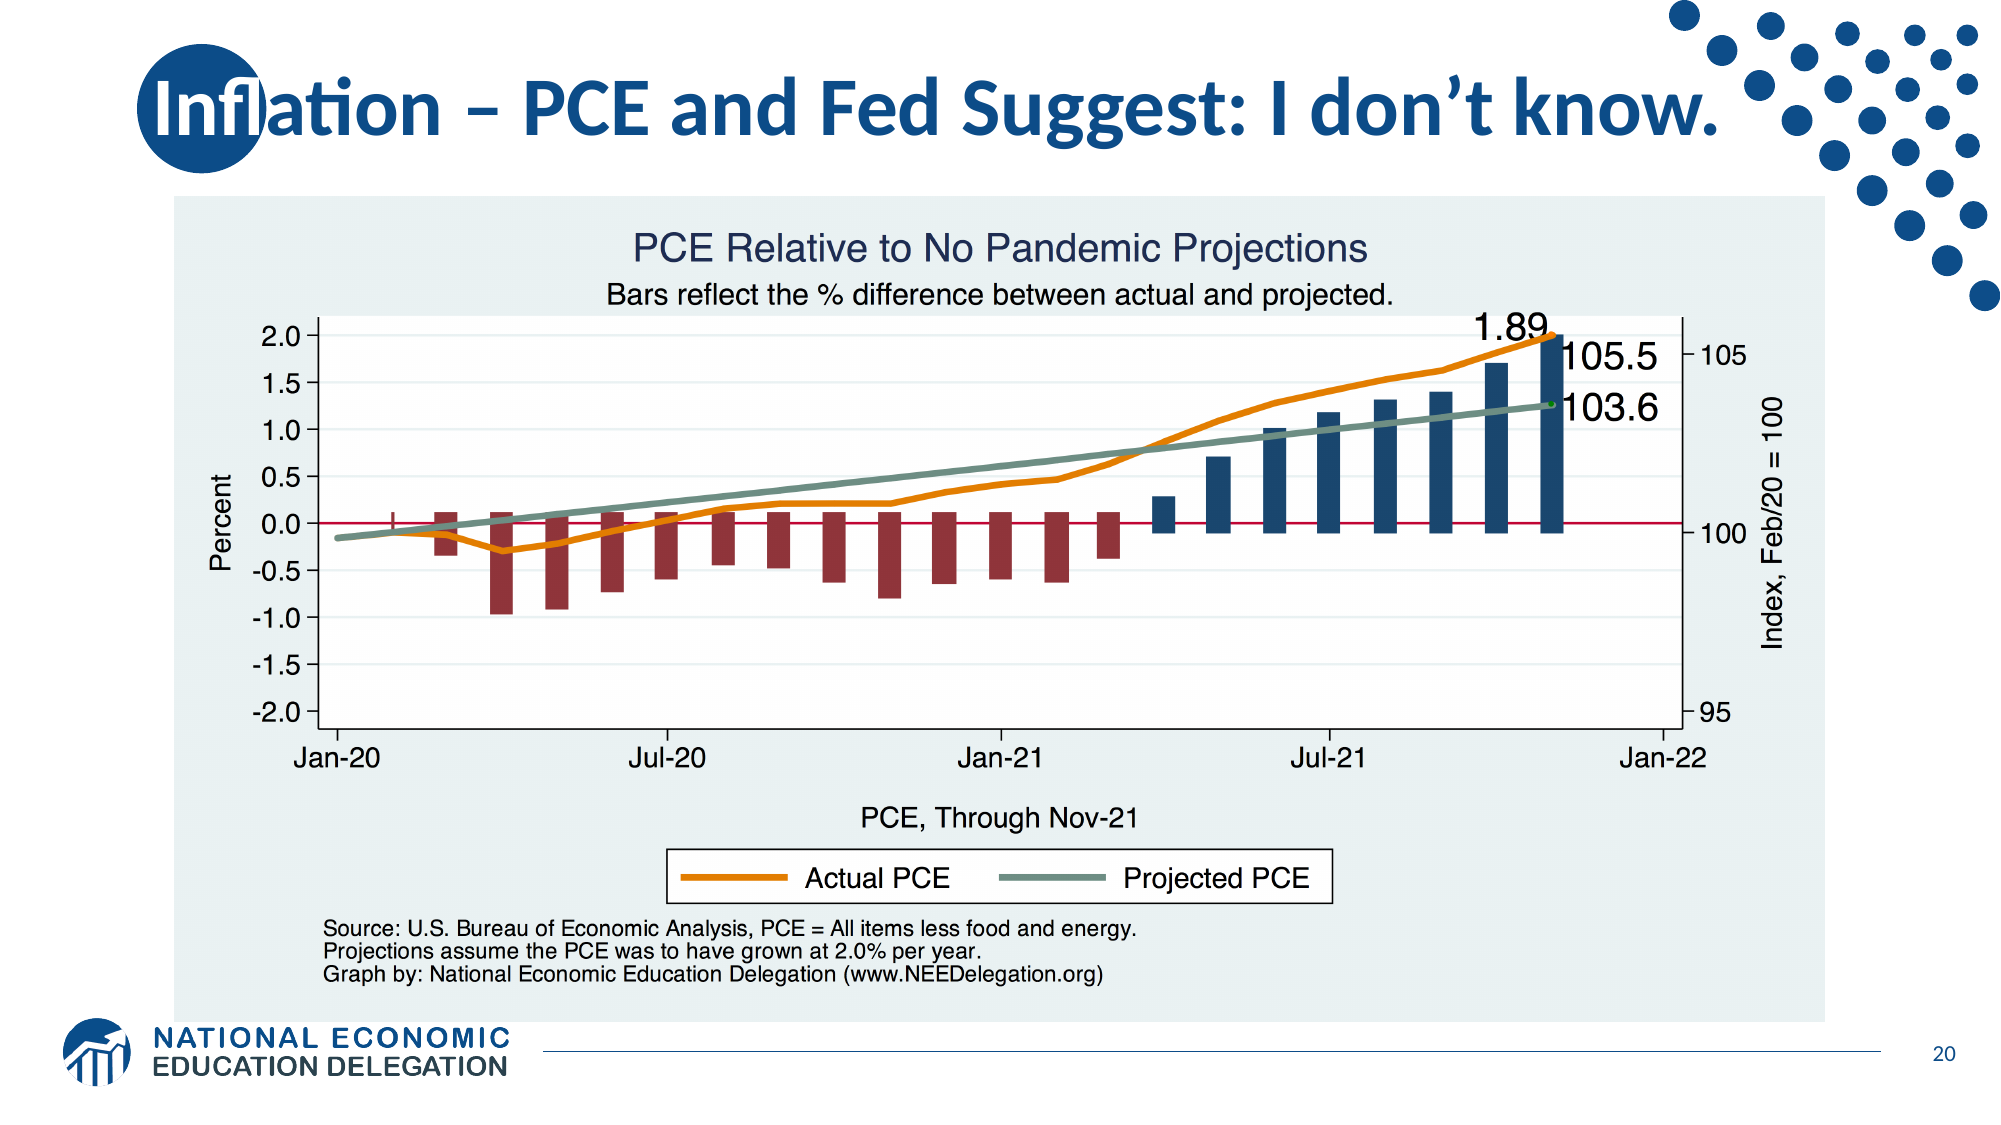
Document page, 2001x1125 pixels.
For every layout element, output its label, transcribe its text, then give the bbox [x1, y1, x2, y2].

title Inflation – PCE and Fed Suggest: I don’t know. [137, 0, 1863, 218]
slide_number 20 [1521, 1022, 1972, 1082]
picture [55, 196, 1825, 1091]
